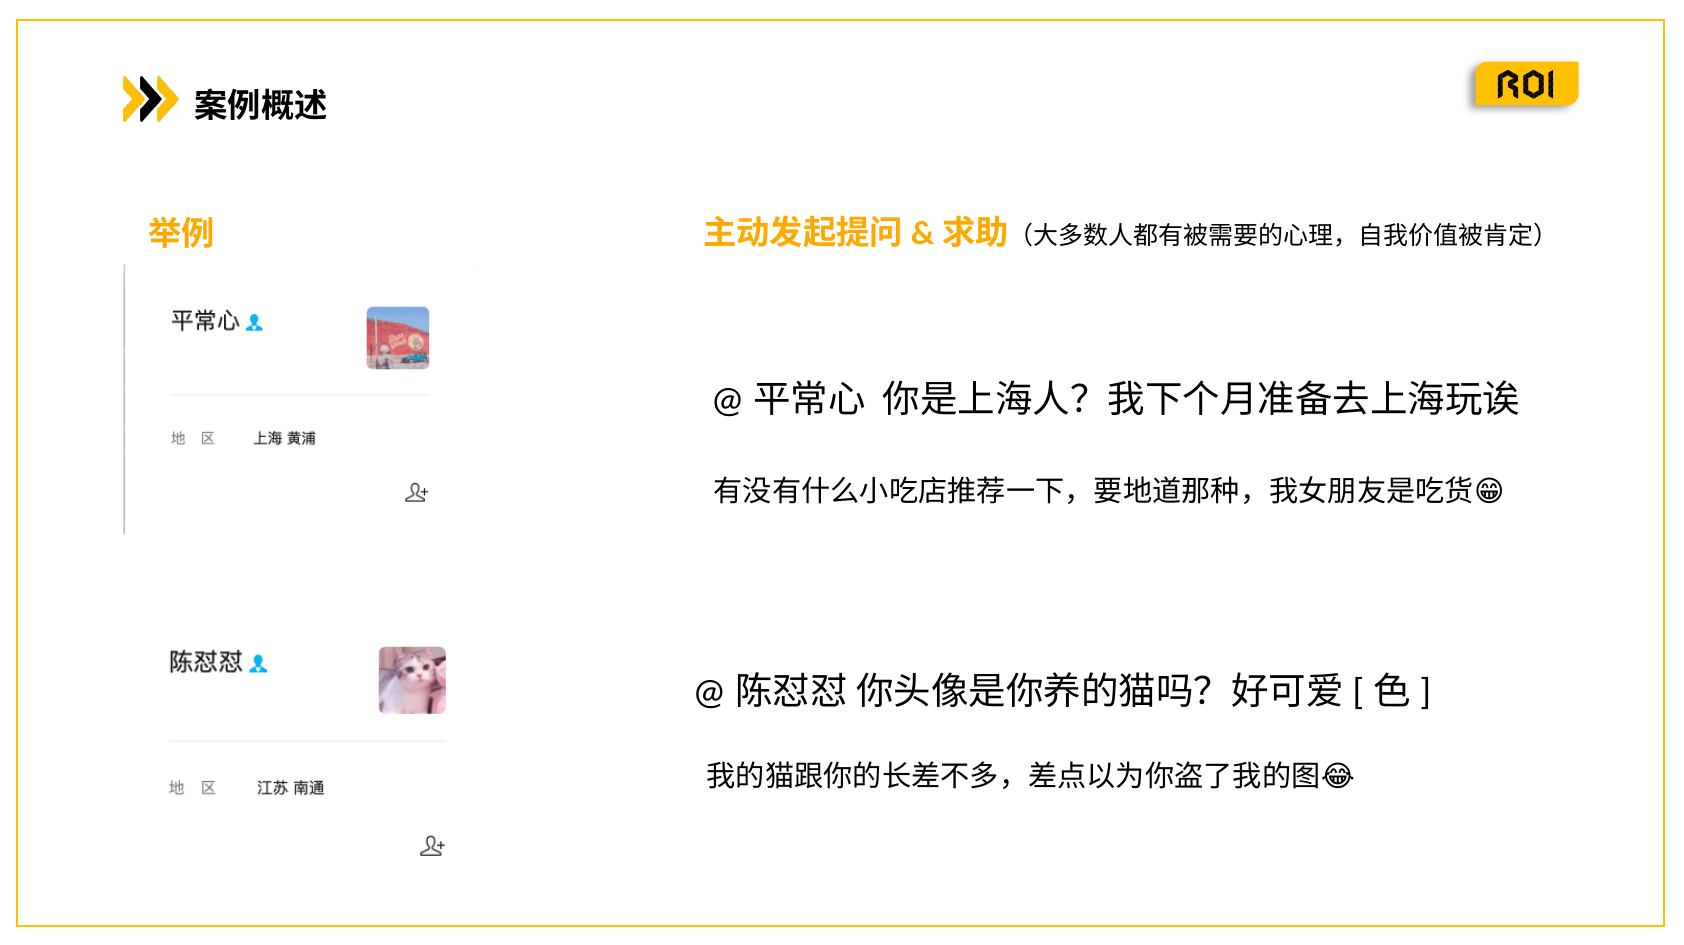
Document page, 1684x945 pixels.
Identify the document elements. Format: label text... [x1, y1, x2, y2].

text_box 我的猫跟你的长差不多，差点以为你盗了我的图😂 [691, 750, 1371, 800]
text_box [123, 76, 180, 122]
picture [123, 601, 494, 895]
text_box 主动发起提问&求助（大多数人都有被需要的心理，自我价值被肯定） [688, 203, 1574, 259]
text_box [16, 19, 1665, 927]
text_box @陈怼怼 你头像是你养的猫吗？好可爱[色] [677, 659, 1446, 720]
text_box 举例 [133, 204, 231, 260]
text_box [1475, 61, 1579, 106]
text_box @平常心 你是上海人？我下个月准备去上海玩诶 [696, 367, 1536, 427]
picture [123, 264, 475, 534]
text_box 有没有什么小吃店推荐一下，要地道那种，我女朋友是吃货😁 [698, 465, 1520, 515]
